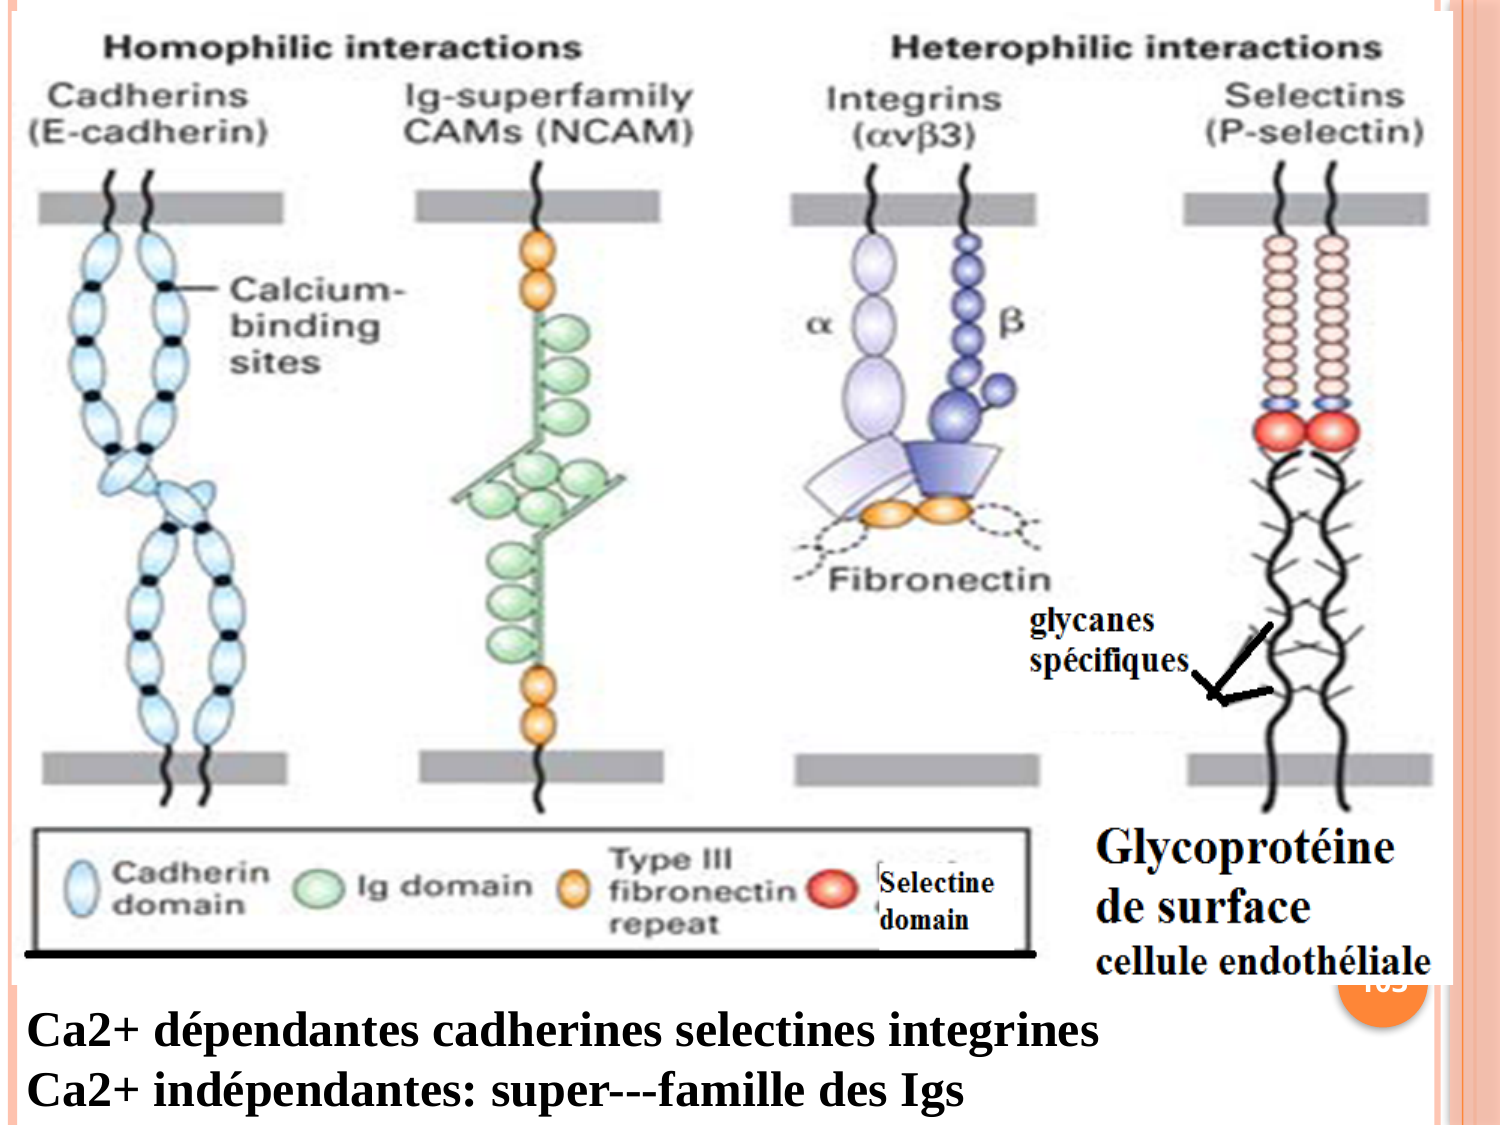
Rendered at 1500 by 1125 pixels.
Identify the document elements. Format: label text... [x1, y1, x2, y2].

slide_number 103 [1430, 994, 1434, 1027]
text_box Ca2+ dépendantes cadherines selectines integrines Ca2+ indépendantes: super--‐famille des Igs [11, 993, 1430, 1124]
picture [11, 11, 1454, 985]
